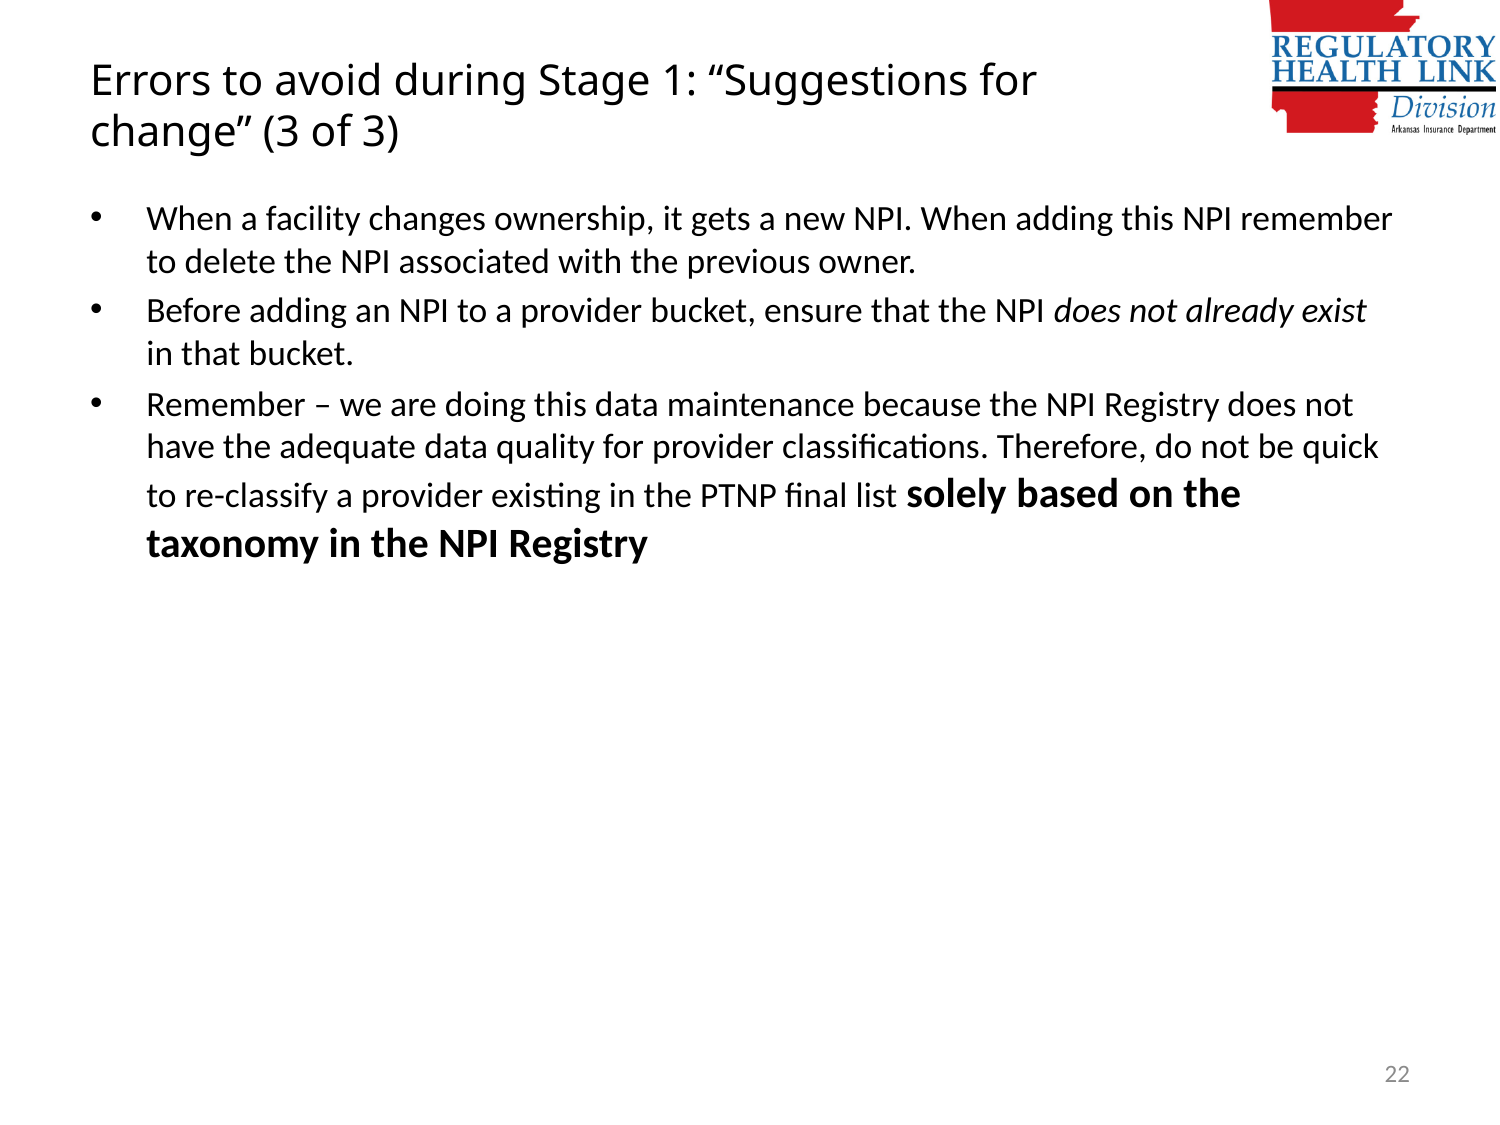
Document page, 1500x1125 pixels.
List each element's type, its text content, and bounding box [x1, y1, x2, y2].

picture [1269, 0, 1496, 135]
slide_number 22 [1074, 1042, 1425, 1103]
title Errors to avoid during Stage 1: “Suggestions for change” (3 of 3) [75, 45, 1200, 163]
list When a facility changes ownership, it gets a new NPI. When adding this NPI remember to delete the NPI associated with the previous owner. Before adding an NPI to a provider bucket, ensure that the NPI does not already exist in that bucket. Remember – we are doing this data maintenance because the NPI Registry does not have the adequate data quality for provider classifications. Therefore, do not be quick to re-classify a provider existing in the PTNP final list solely based on the taxonomy in the NPI Registry [75, 187, 1425, 1005]
